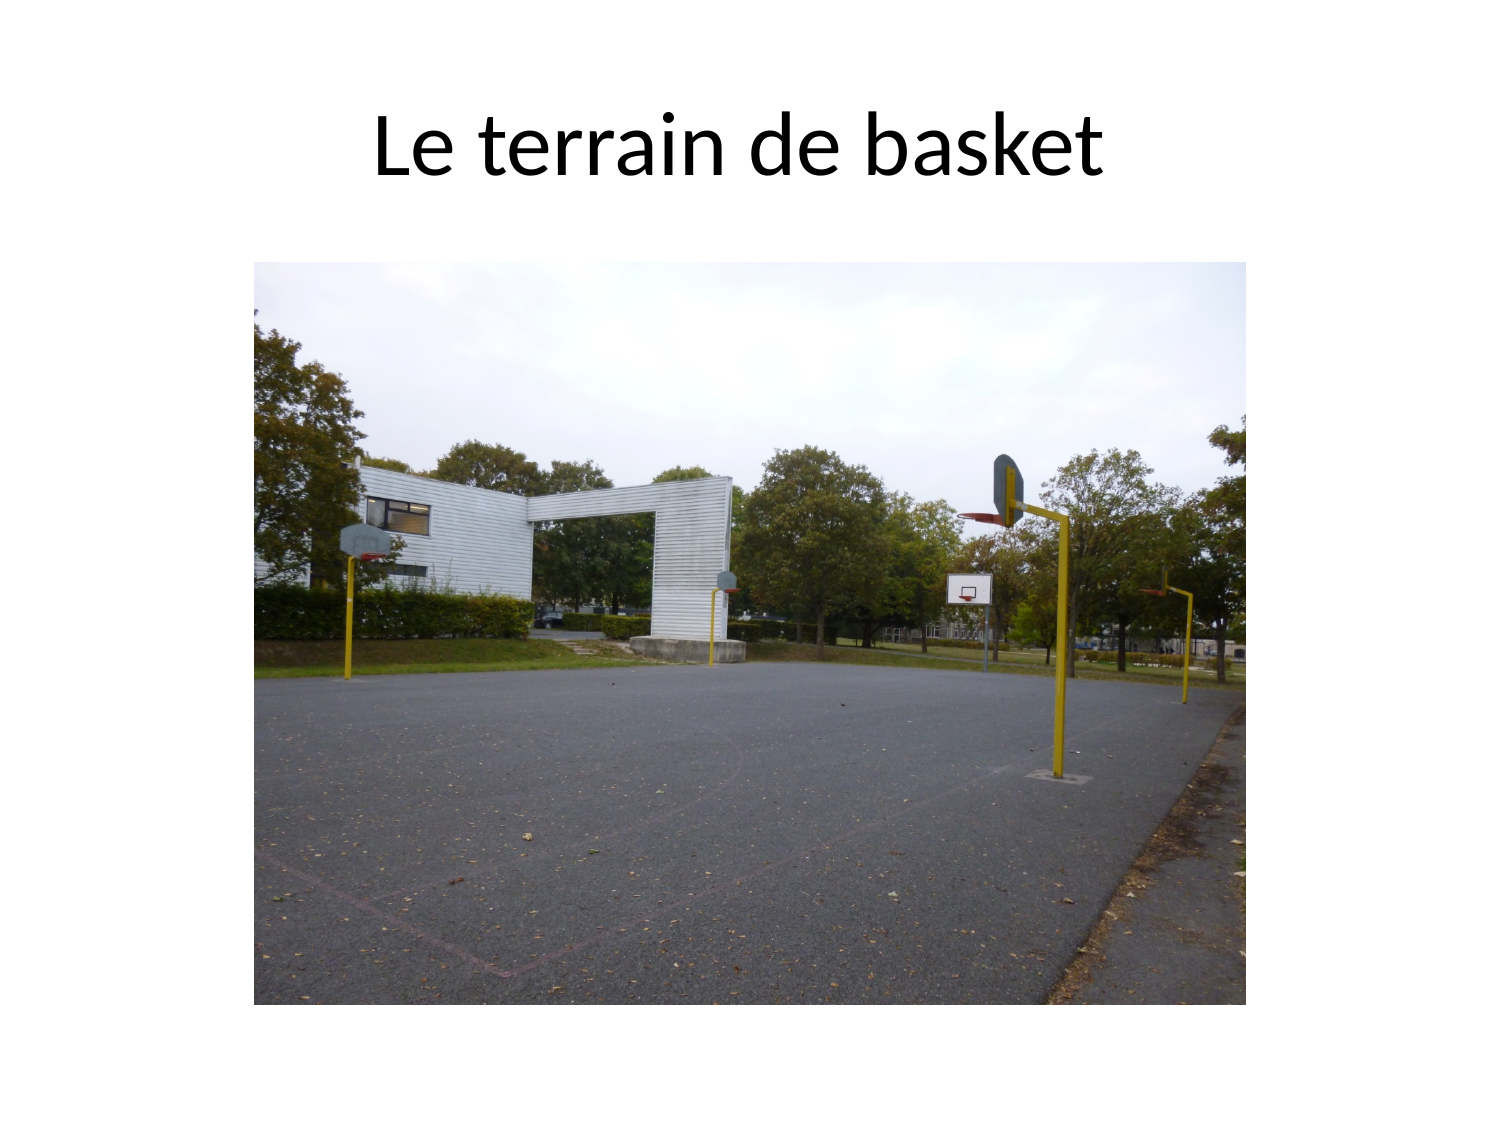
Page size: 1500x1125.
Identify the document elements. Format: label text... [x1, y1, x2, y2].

title Le terrain de basket [74, 44, 1426, 233]
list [254, 262, 1246, 1006]
